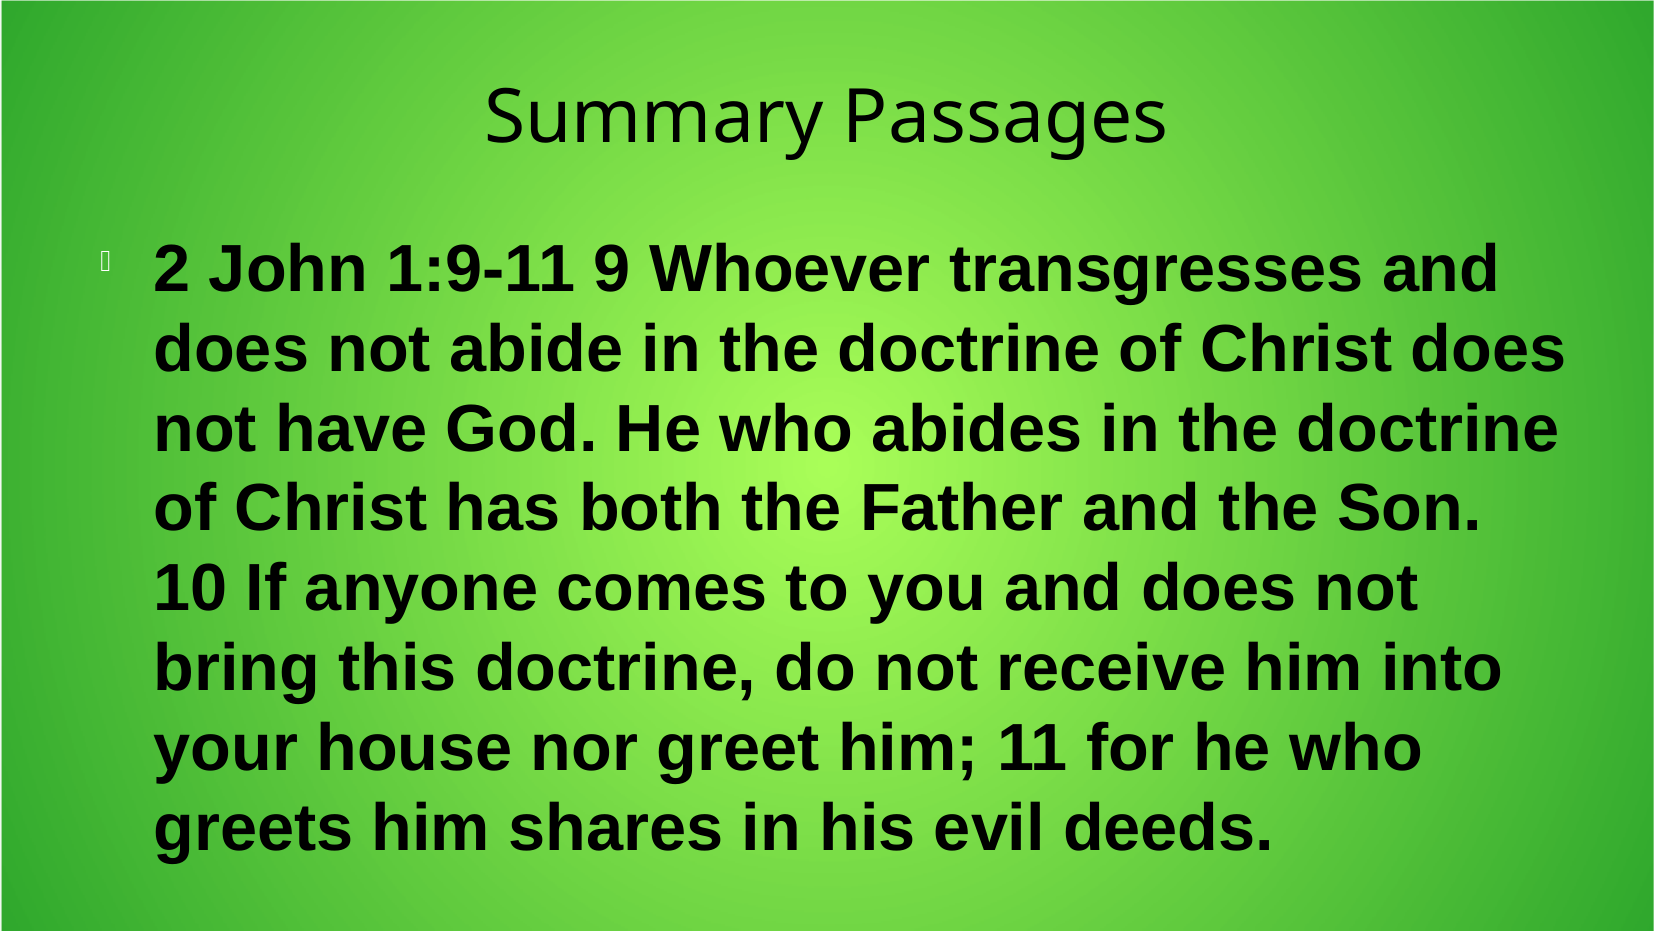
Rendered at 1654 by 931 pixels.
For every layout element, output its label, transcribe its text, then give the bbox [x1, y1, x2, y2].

text_box 2 John 1:9-11 9 Whoever transgresses and does not abide in the doctrine of Christ does not have God. He who abides in the doctrine of Christ has both the Father and the Son. 10 If anyone comes to you and does not bring this doctrine, do not receive him into your house nor greet him; 11 for he who greets him shares in his evil deeds. [82, 224, 1571, 874]
text_box Summary Passages [82, 35, 1571, 189]
picture [0, 0, 1654, 931]
